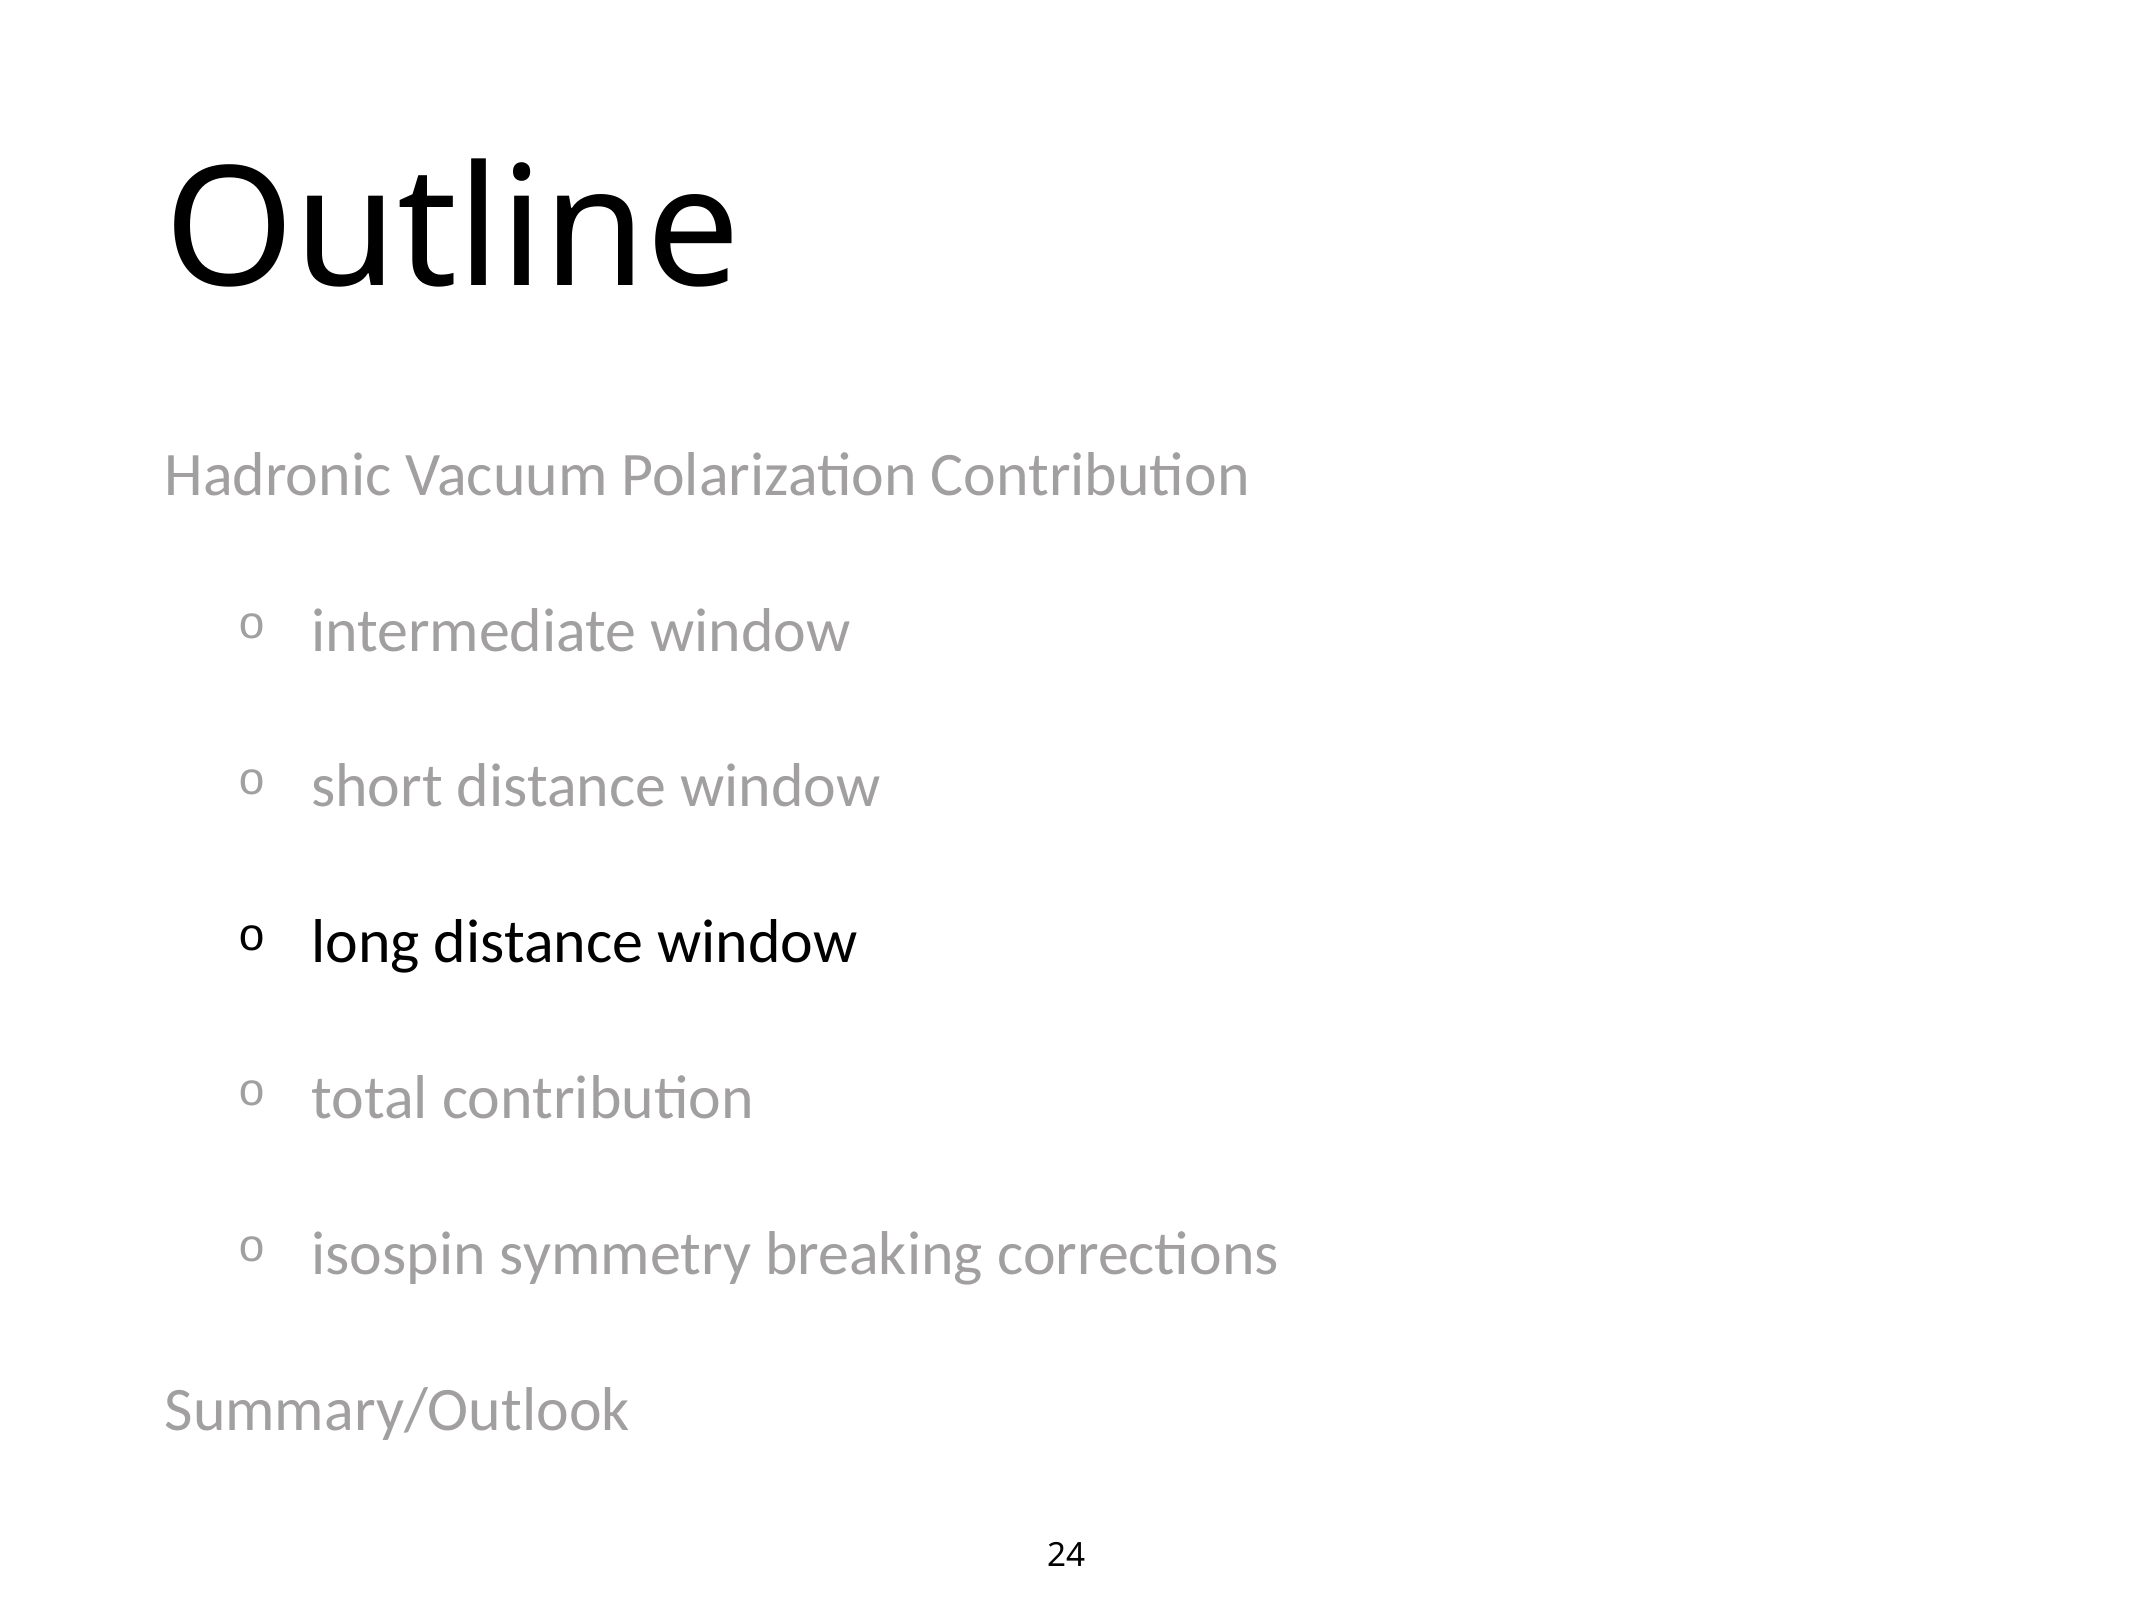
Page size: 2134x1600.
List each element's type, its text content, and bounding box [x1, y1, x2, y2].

slide_number 24 [1037, 1524, 1095, 1579]
title Outline [155, 41, 1978, 397]
list Hadronic Vacuum Polarization Contribution intermediate window short distance window long distance window total contribution isospin symmetry breaking corrections Summary/Outlook [155, 424, 1978, 1457]
